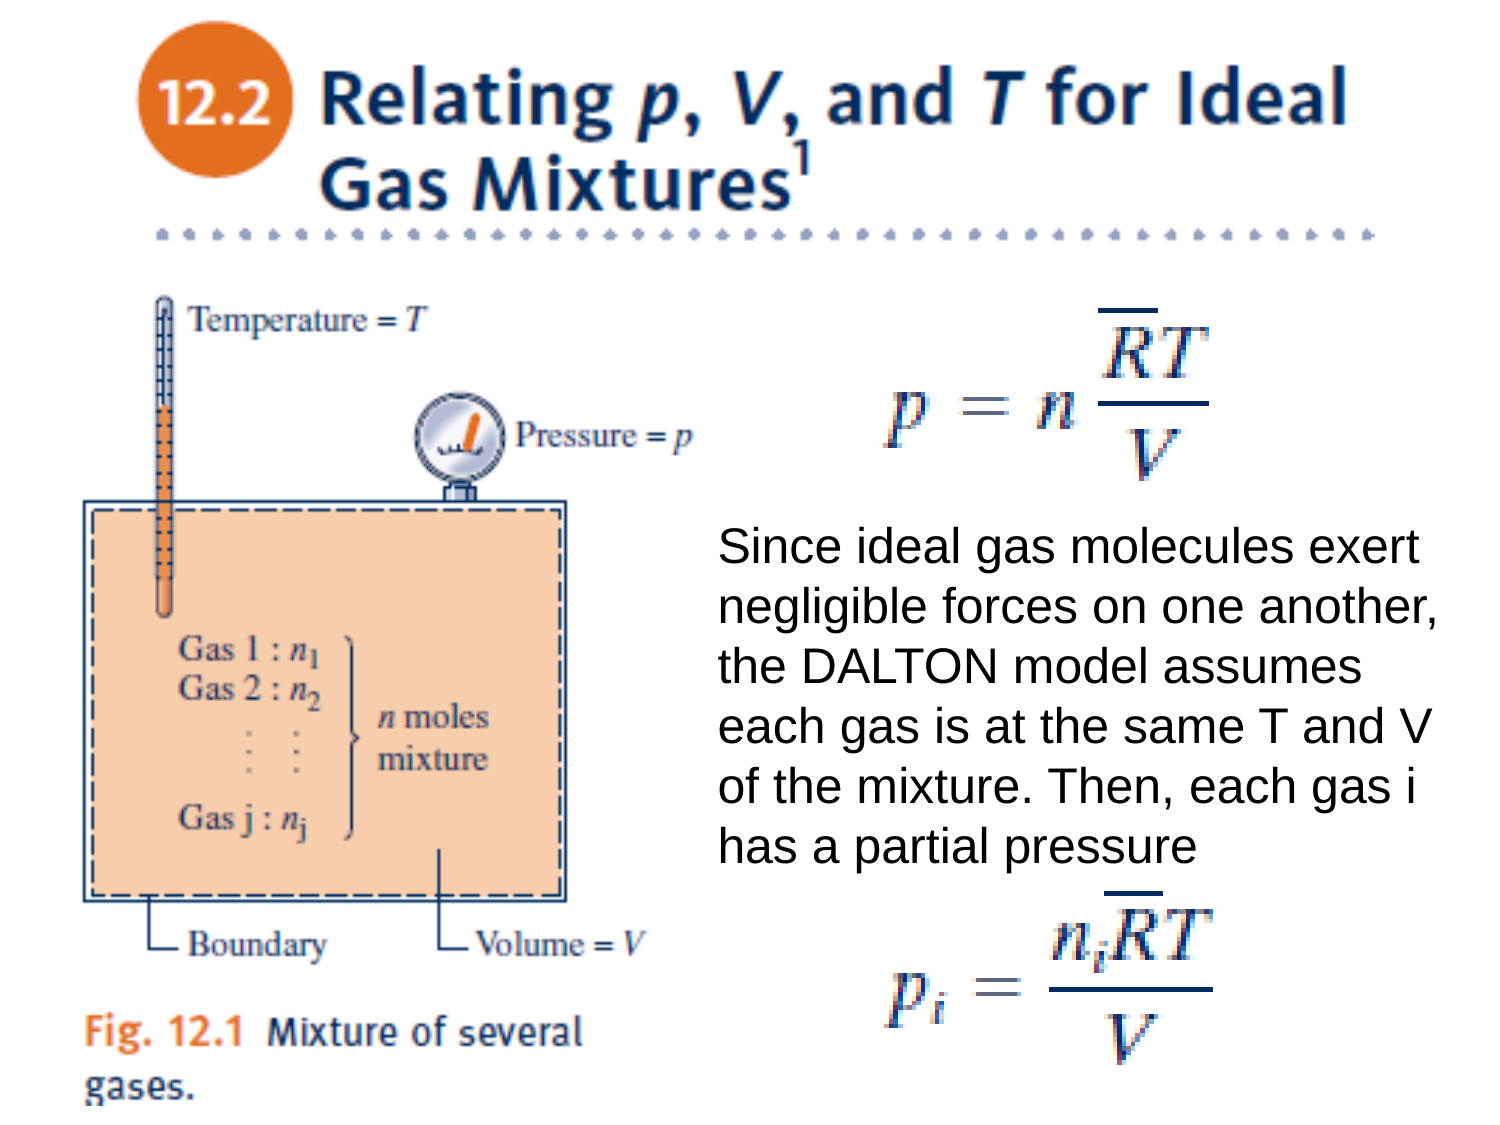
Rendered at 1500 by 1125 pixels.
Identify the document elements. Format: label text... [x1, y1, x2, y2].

picture [64, 290, 703, 1106]
picture [125, 4, 1375, 253]
picture [862, 878, 1241, 1097]
picture [856, 290, 1247, 509]
text_box Since ideal gas molecules exert negligible forces on one another, the DALTON model assumes each gas is at the same T and V of the mixture. Then, each gas i has a partial pressure [703, 505, 1459, 881]
